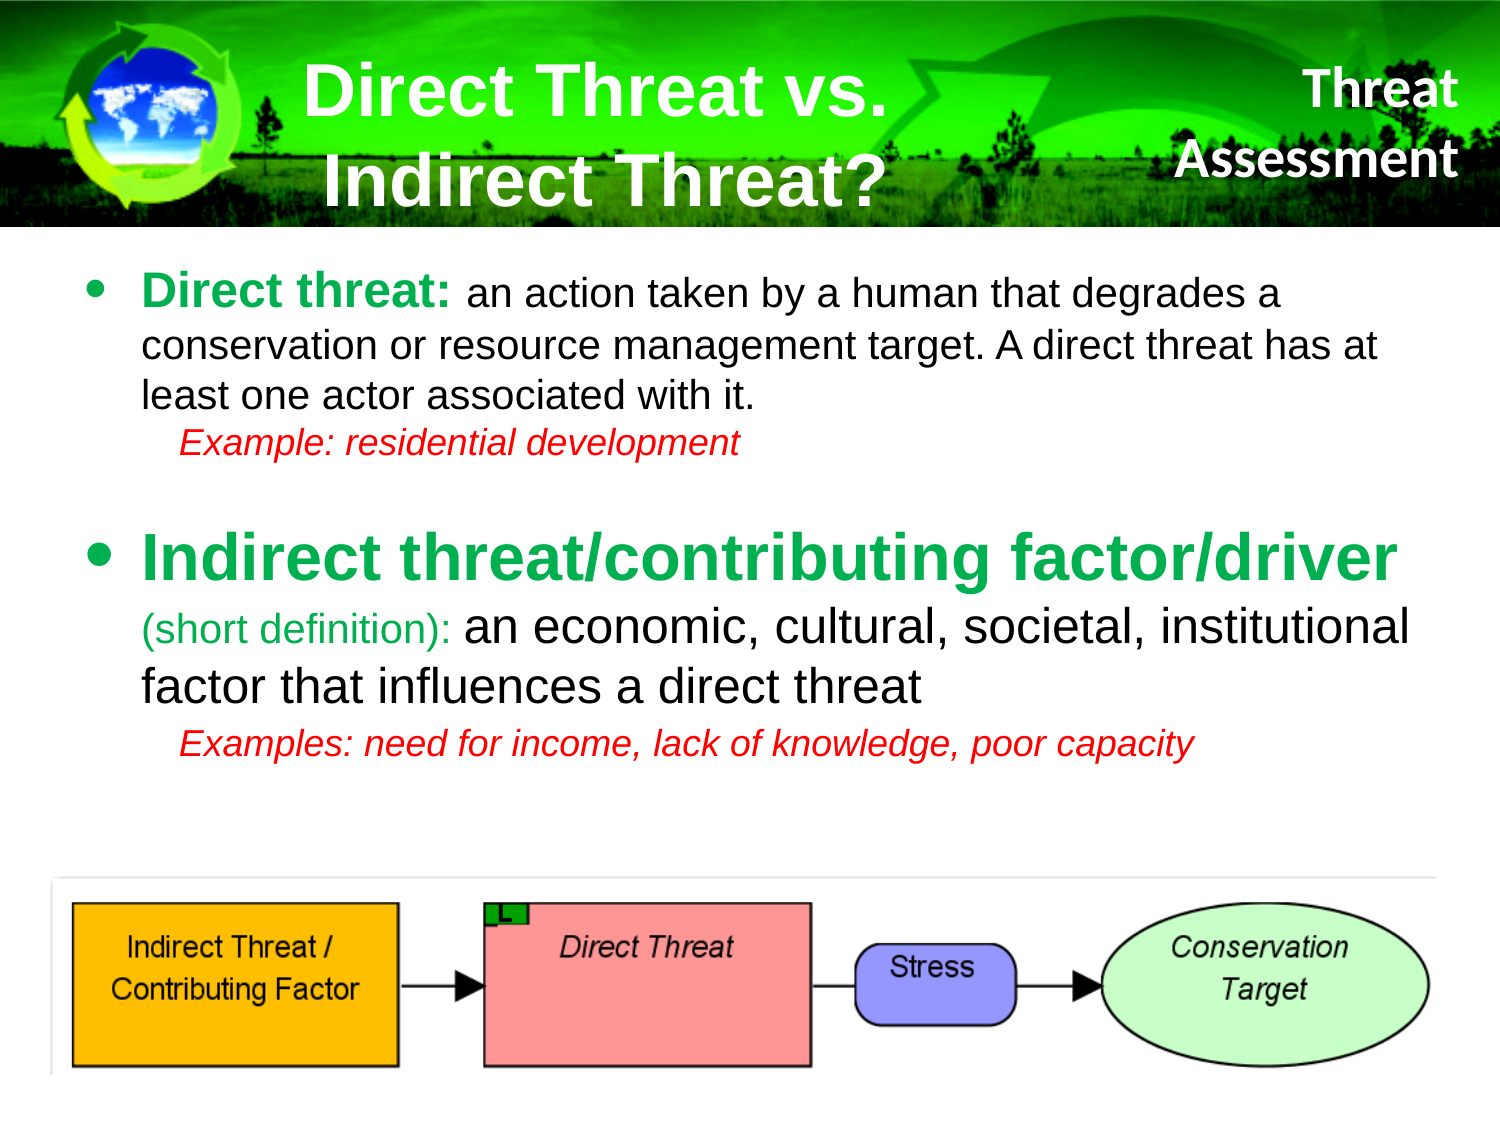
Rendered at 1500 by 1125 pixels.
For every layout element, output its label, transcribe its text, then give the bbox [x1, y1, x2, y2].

picture [49, 875, 1437, 1076]
picture [0, 0, 1500, 227]
title Threat Assessment [1012, 24, 1476, 213]
text_box Direct Threat vs. Indirect Threat? [287, 24, 1457, 238]
text_box Direct threat: an action taken by a human that degrades a conservation or resource management target. A direct threat has at least one actor associated with it. Example: residential development Indirect threat/contributing factor/driver (short definition): an economic, cultural, societal, institutional factor that influences a direct threat Examples: need for income, lack of knowledge, poor capacity [69, 250, 1457, 1100]
